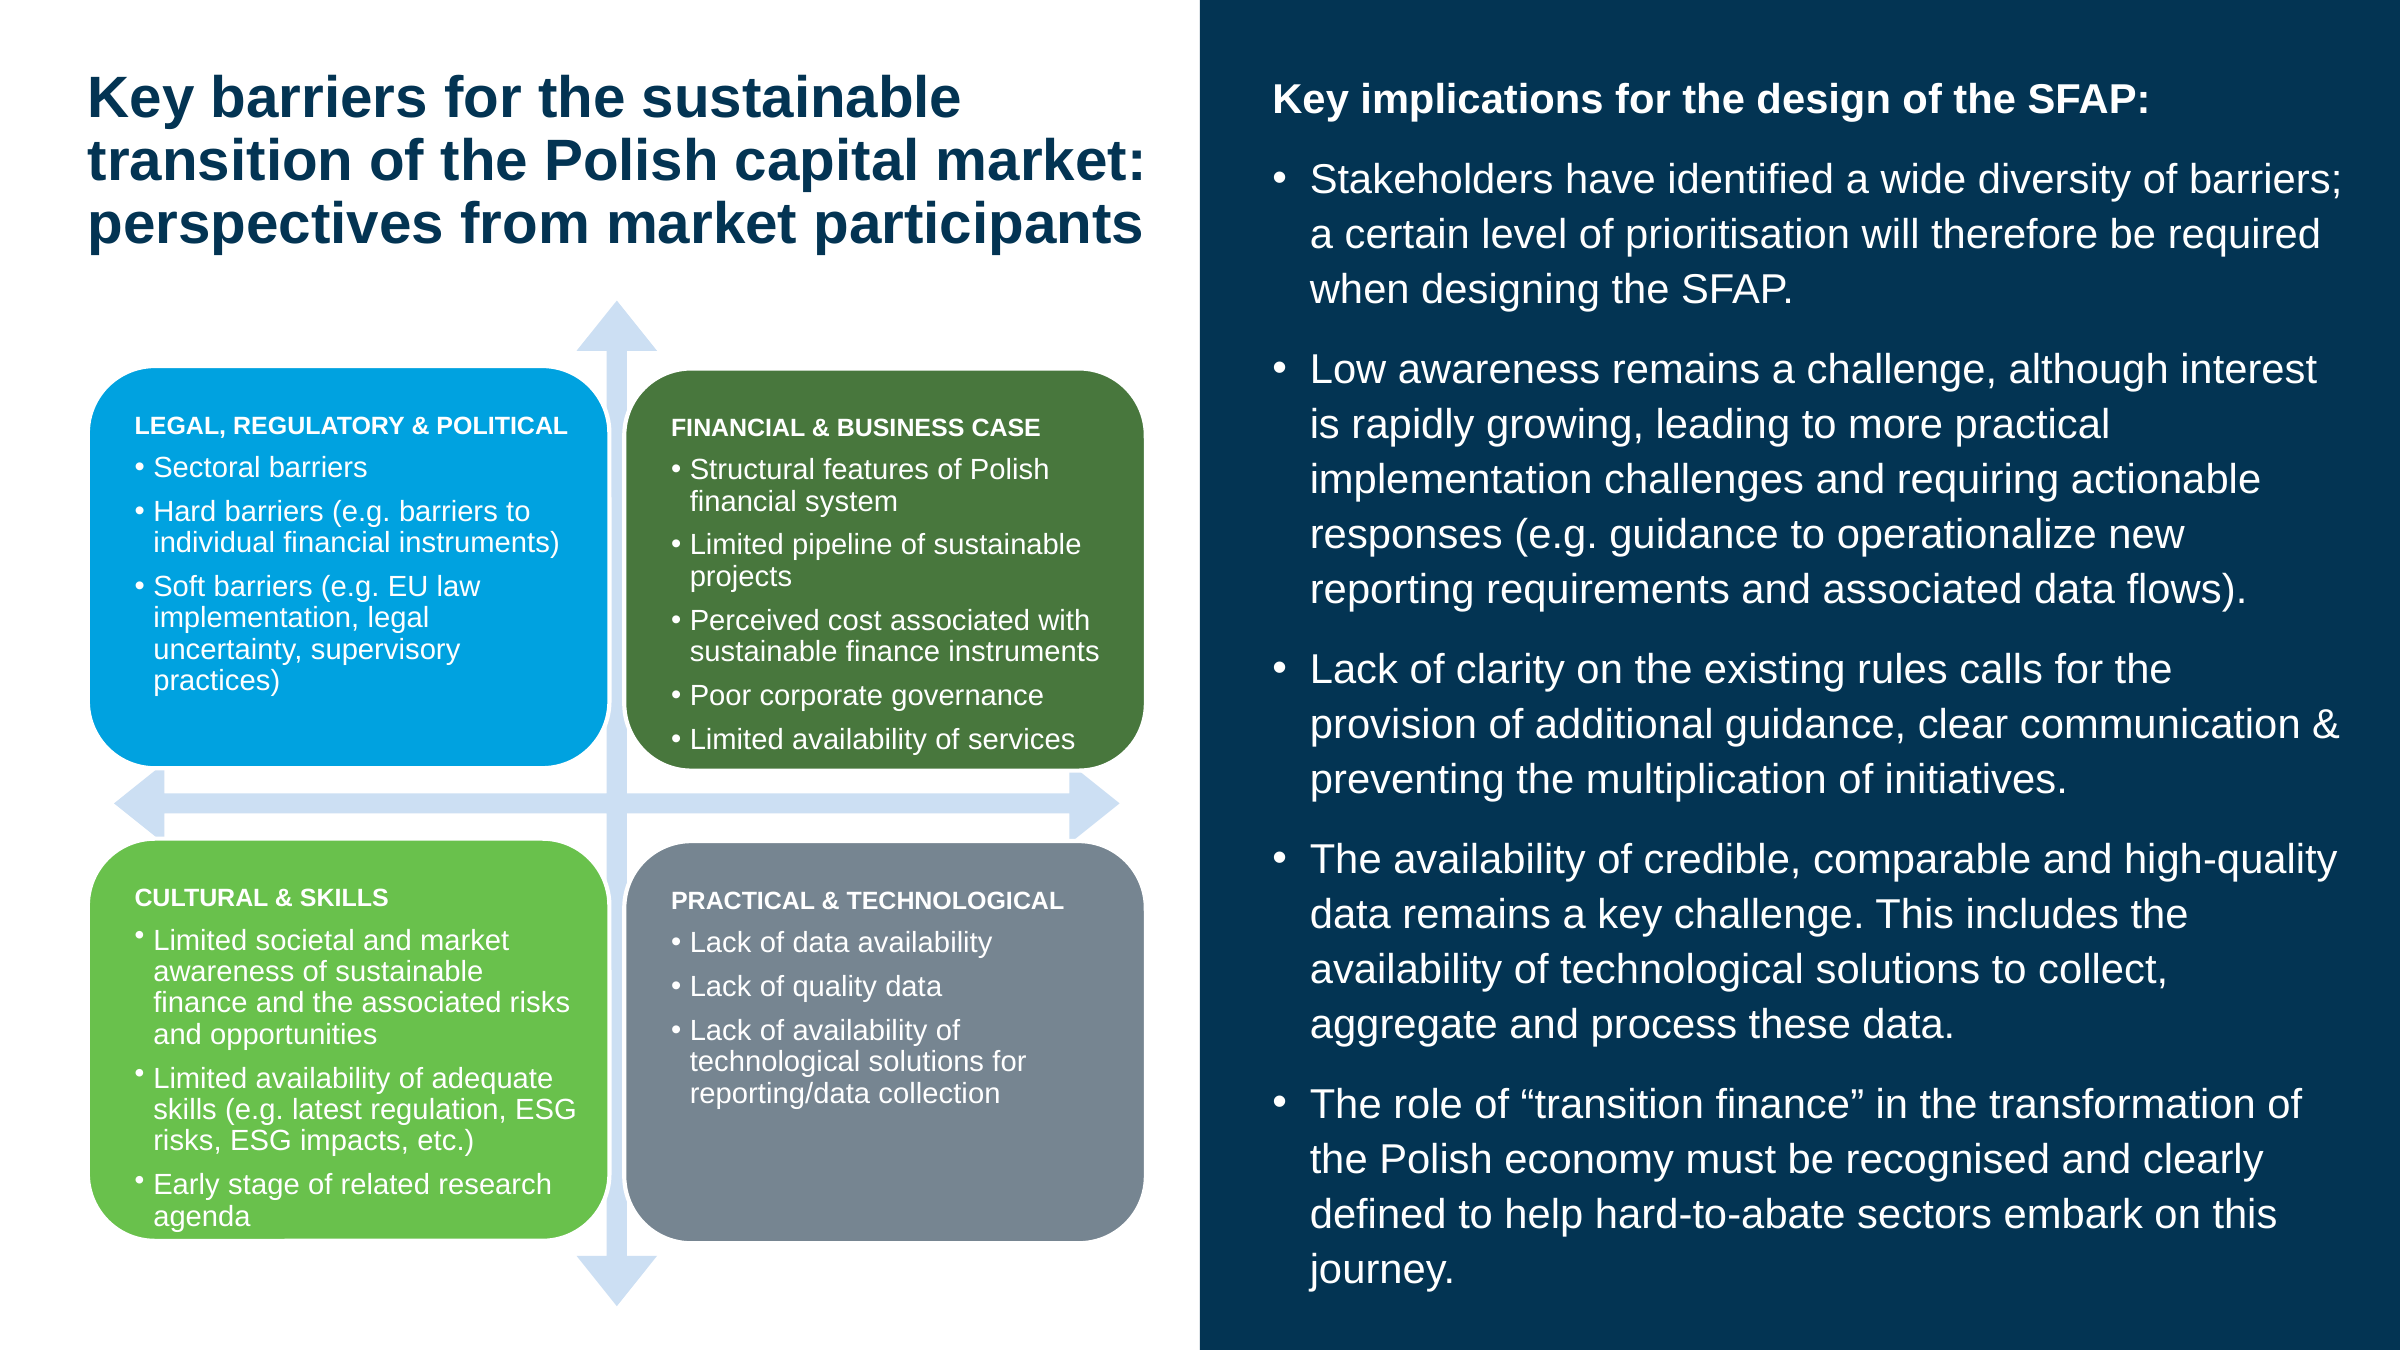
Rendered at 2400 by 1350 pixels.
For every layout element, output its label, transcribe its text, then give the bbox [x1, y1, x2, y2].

text_box Key barriers for the sustainable transition of the Polish capital market: perspectives from market participants [87, 59, 1183, 205]
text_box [87, 300, 1146, 1307]
list Key implications for the design of the SFAP: Stakeholders have identified a wide diversity of barriers; a certain level of prioritisation will therefore be required when designing the SFAP. Low awareness remains a challenge, although interest is rapidly growing, leading to more practical implementation challenges and requiring actionable responses (e.g. guidance to operationalize new reporting requirements and associated data flows). Lack of clarity on the existing rules calls for the provision of additional guidance, clear communication & preventing the multiplication of initiatives. The availability of credible, comparable and high-quality data remains a key challenge. This includes the availability of technological solutions to collect, aggregate and process these data. The role of “transition finance” in the transformation of the Polish economy must be recognised and clearly defined to help hard-to-abate sectors embark on this journey. [1272, 59, 2348, 1307]
